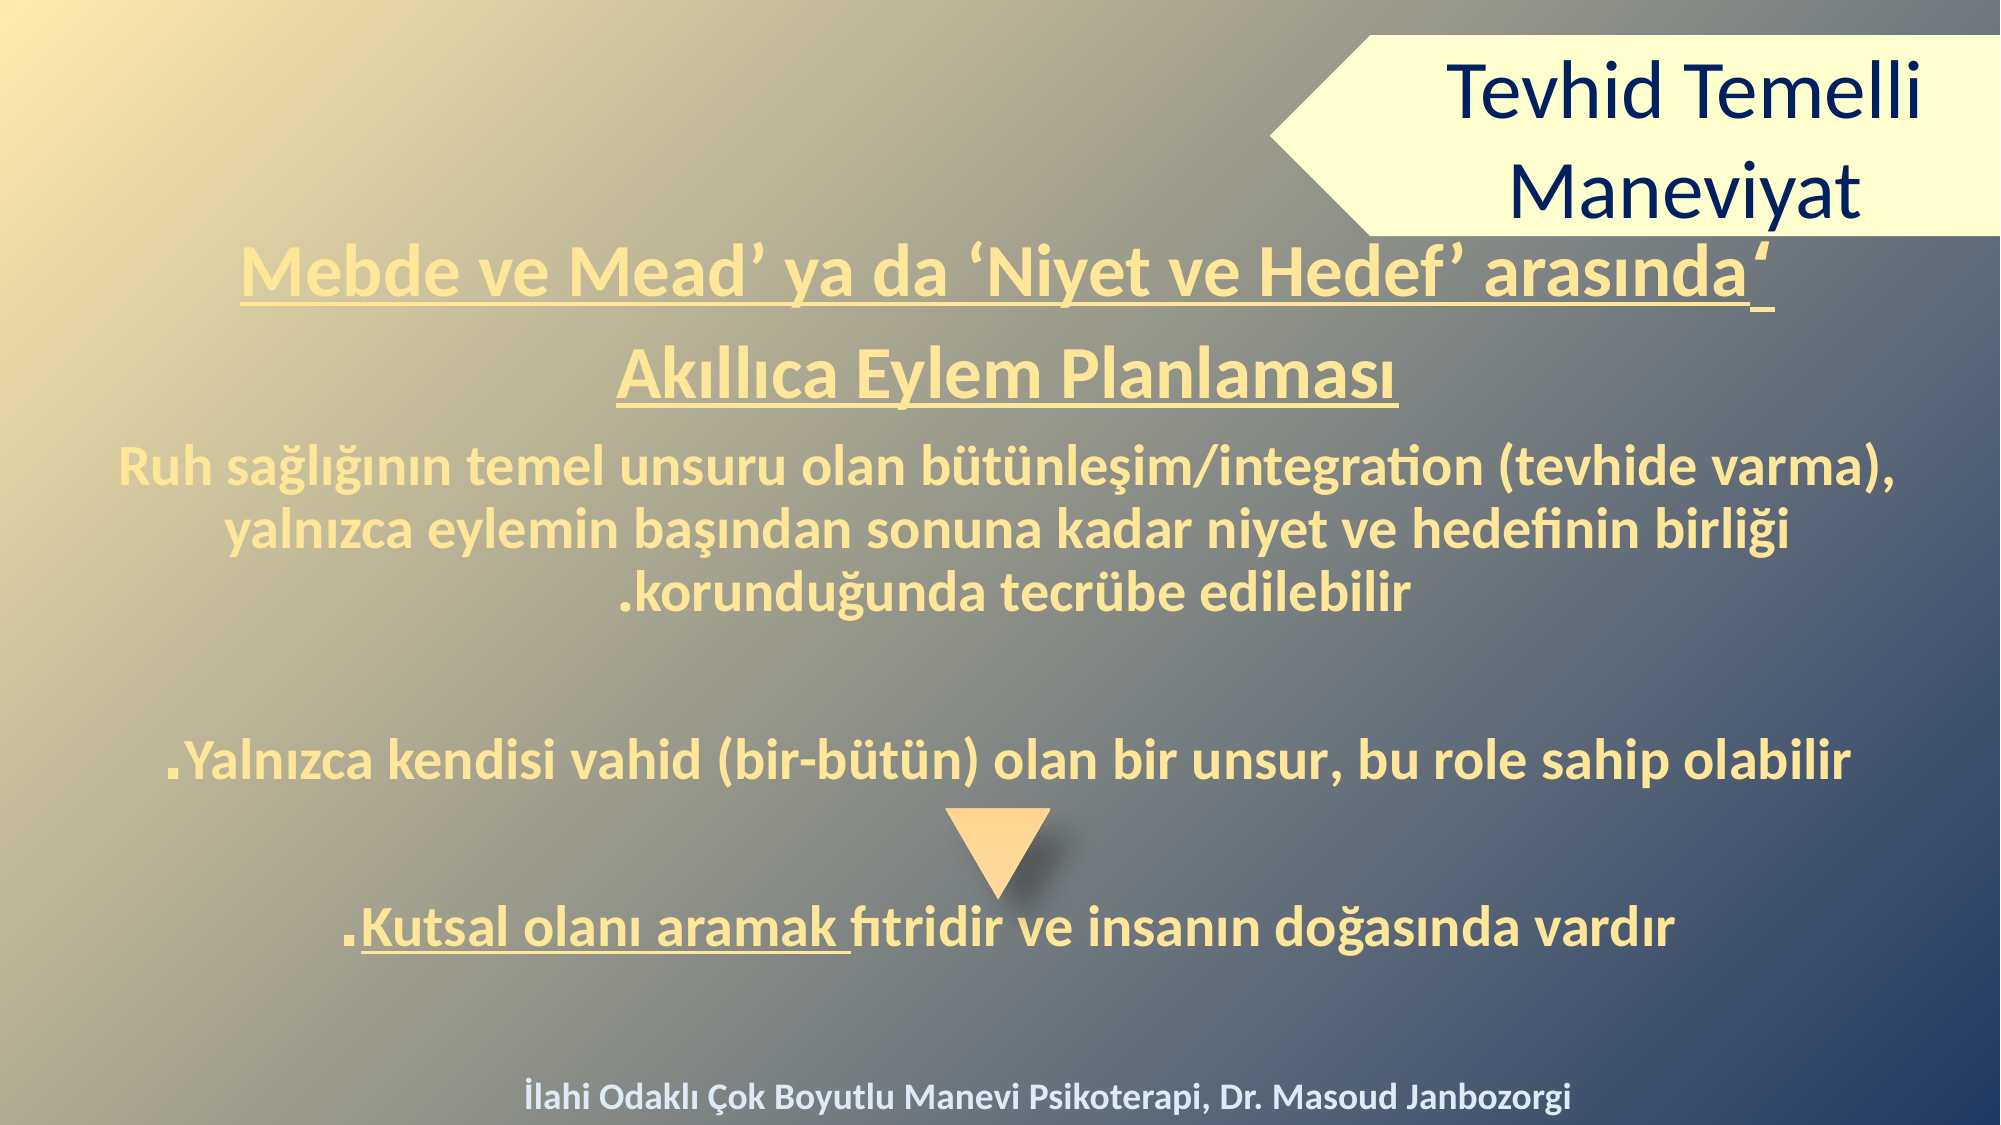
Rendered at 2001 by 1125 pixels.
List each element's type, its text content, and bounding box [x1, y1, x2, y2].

text_box [944, 807, 1052, 901]
list ‘Mebde ve Mead’ ya da ‘Niyet ve Hedef’ arasında Akıllıca Eylem Planlaması Ruh sağlığının temel unsuru olan bütünleşim/integration (tevhide varma), yalnızca eylemin başından sonuna kadar niyet ve hedefinin birliği korunduğunda tecrübe edilebilir. Yalnızca kendisi vahid (bir-bütün) olan bir unsur, bu role sahip olabilir. Kutsal olanı aramak fıtridir ve insanın doğasında vardır. [38, 224, 1977, 1065]
text_box İlahi Odaklı Çok Boyutlu Manevi Psikoterapi, Dr. Masoud Janbozorgi [474, 1064, 1623, 1125]
text_box Tevhid Temelli Maneviyat [1269, 35, 2000, 237]
